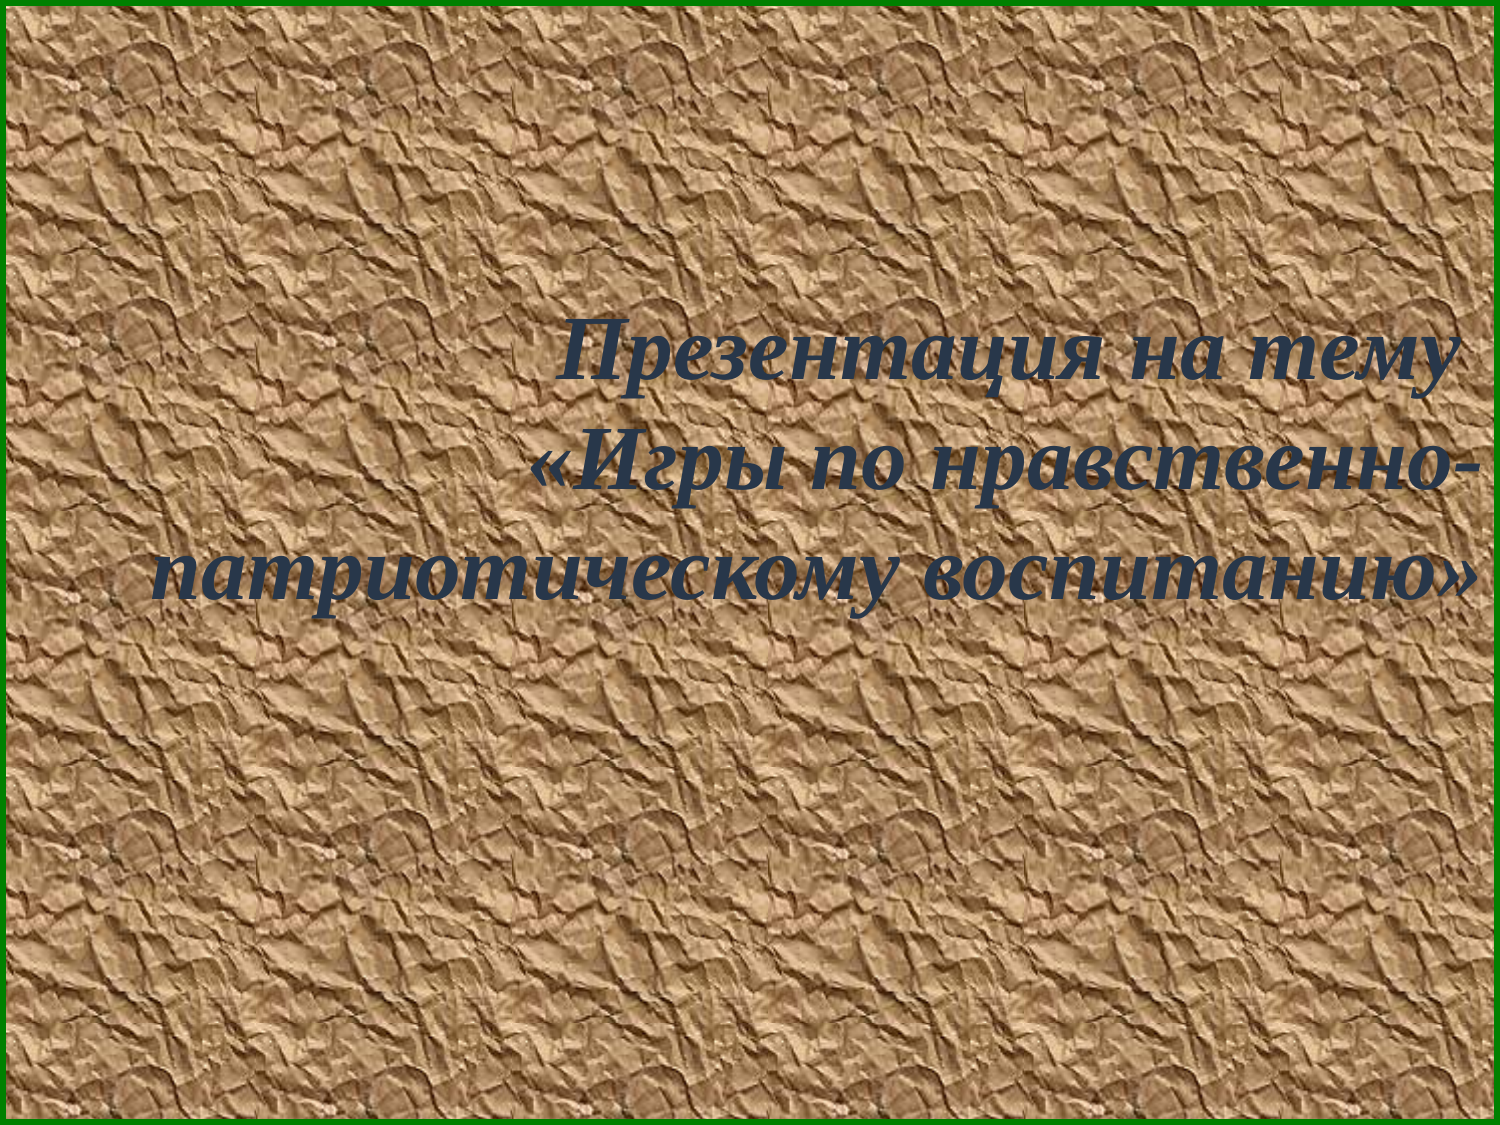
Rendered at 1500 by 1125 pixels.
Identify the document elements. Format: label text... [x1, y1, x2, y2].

subtitle [64, 637, 1447, 925]
title Презентация на тему «Игры по нравственно-патриотическому воспитанию» [0, 0, 1500, 1125]
